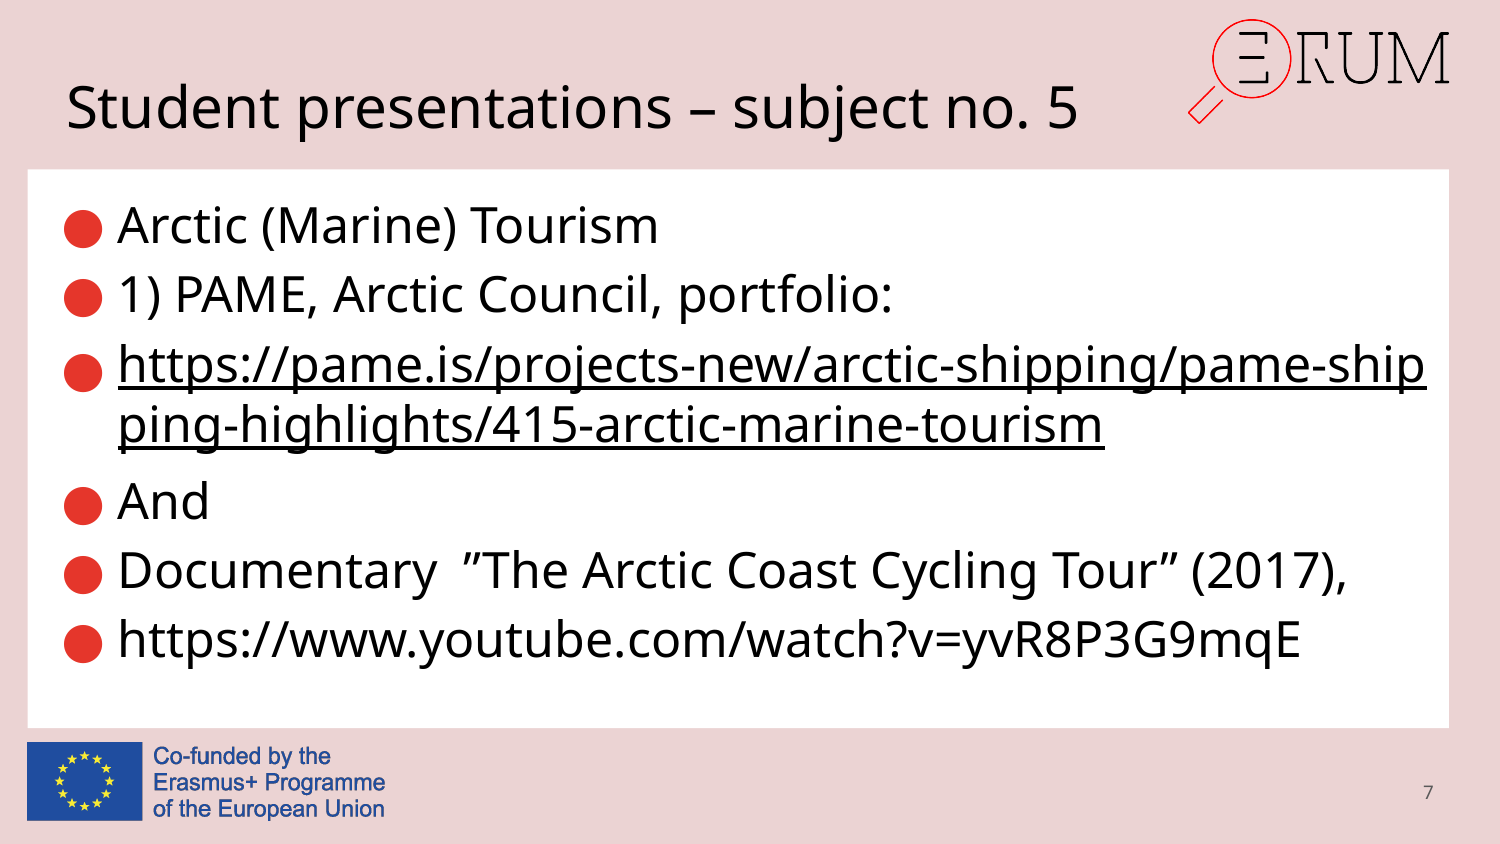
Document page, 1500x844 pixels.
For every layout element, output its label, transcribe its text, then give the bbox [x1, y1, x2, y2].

picture [27, 742, 385, 821]
slide_number 7 [1358, 761, 1449, 826]
title Student presentations – subject no. 5 [51, 55, 1168, 150]
picture [1136, 0, 1500, 137]
list Arctic (Marine) Tourism 1) PAME, Arctic Council, portfolio: https://pame.is/projects-new/arctic-shipping/pame-shipping-highlights/415-arctic-marine-tourism And Documentary ”The Arctic Coast Cycling Tour” (2017), https://www.youtube.com/watch?v=yvR8P3G9mqE [27, 169, 1449, 729]
